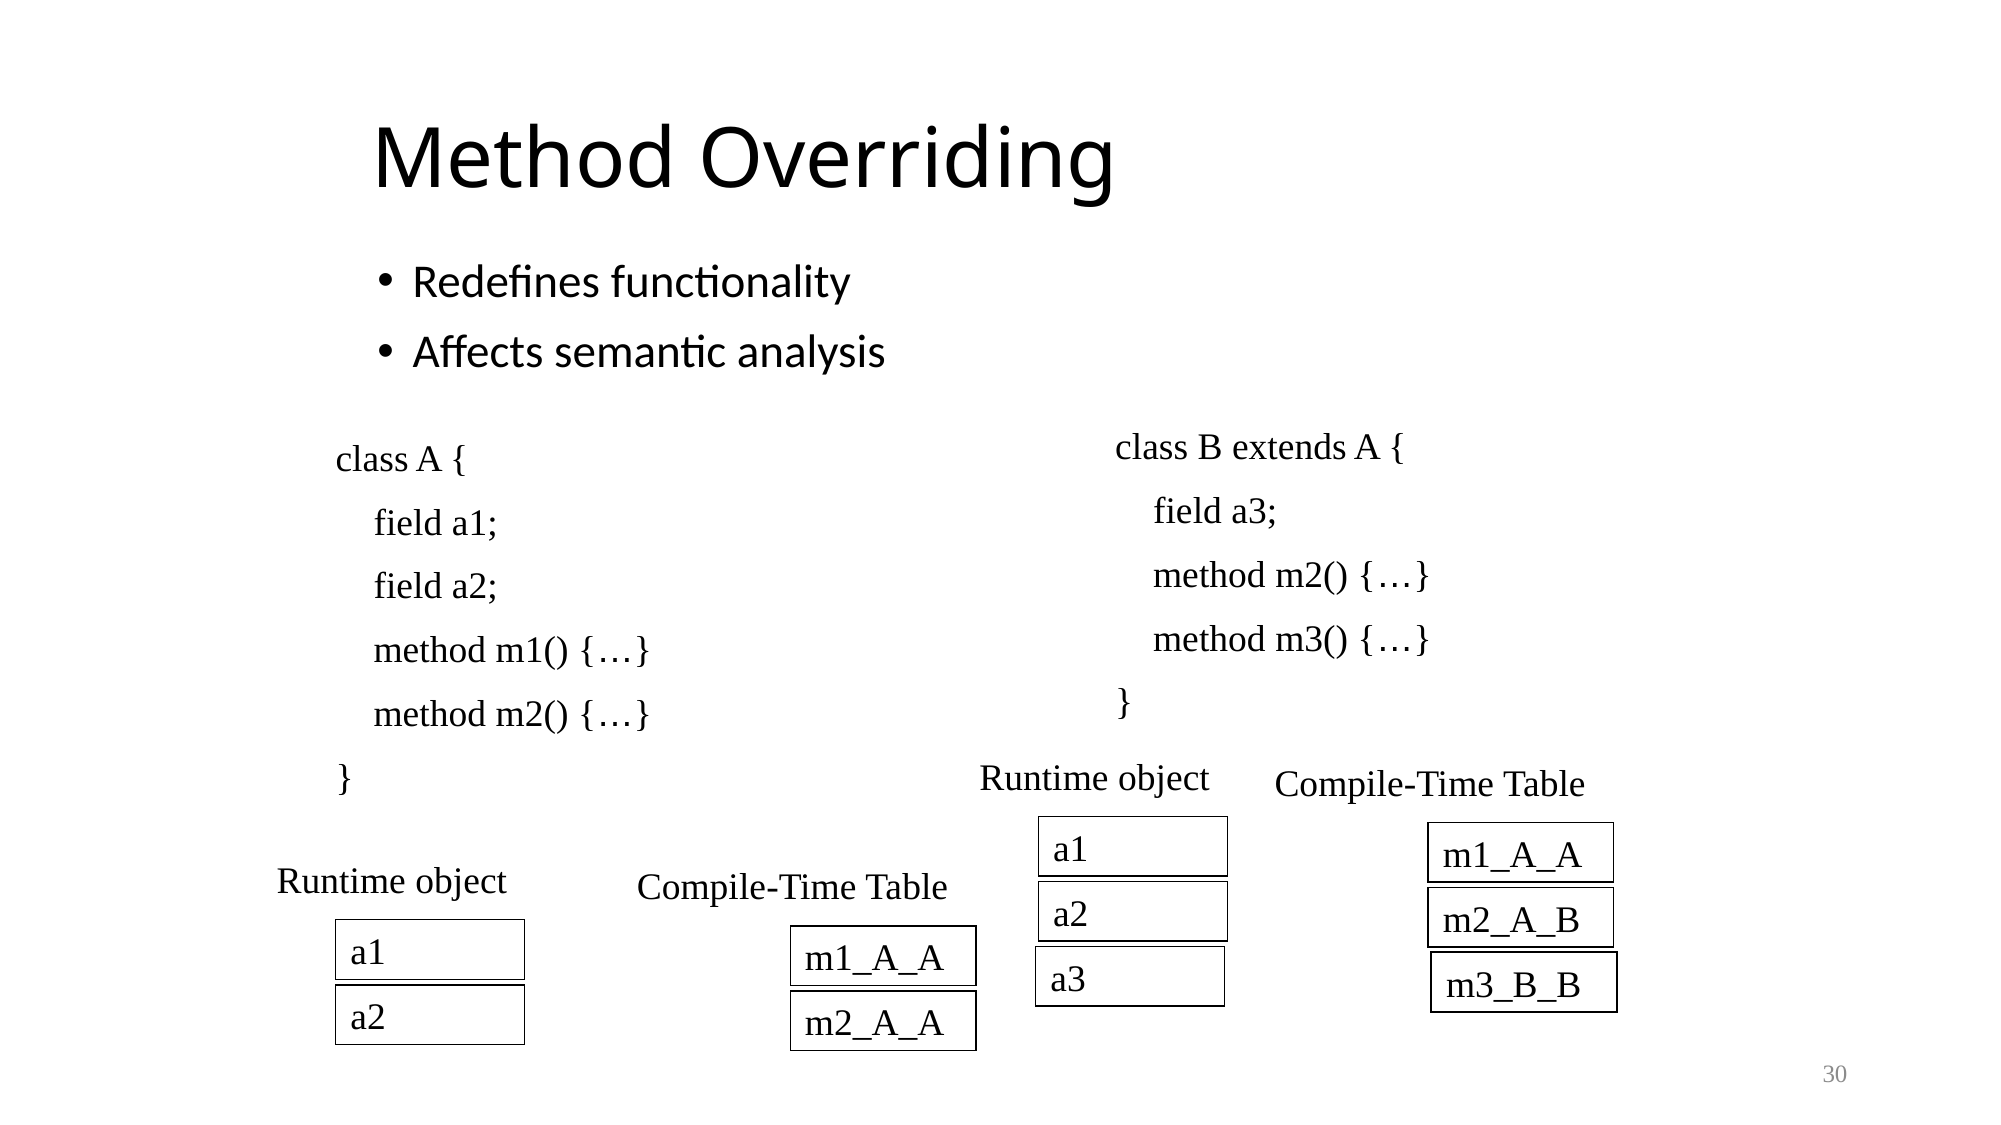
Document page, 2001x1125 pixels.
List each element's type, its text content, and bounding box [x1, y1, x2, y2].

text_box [622, 854, 1119, 1053]
list Redefines functionality Affects semantic analysis [362, 249, 1638, 387]
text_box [1259, 751, 1756, 1015]
text_box class A { field a1; field a2; method m1() {…} method m2() {…} } [320, 426, 794, 806]
slide_number 30 [1412, 1042, 1863, 1103]
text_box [964, 745, 1302, 1009]
title Method Overriding [356, 66, 1632, 254]
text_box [261, 848, 599, 1047]
text_box class B extends A { field a3; method m2() {…} method m3() {…} } [1100, 414, 1573, 730]
